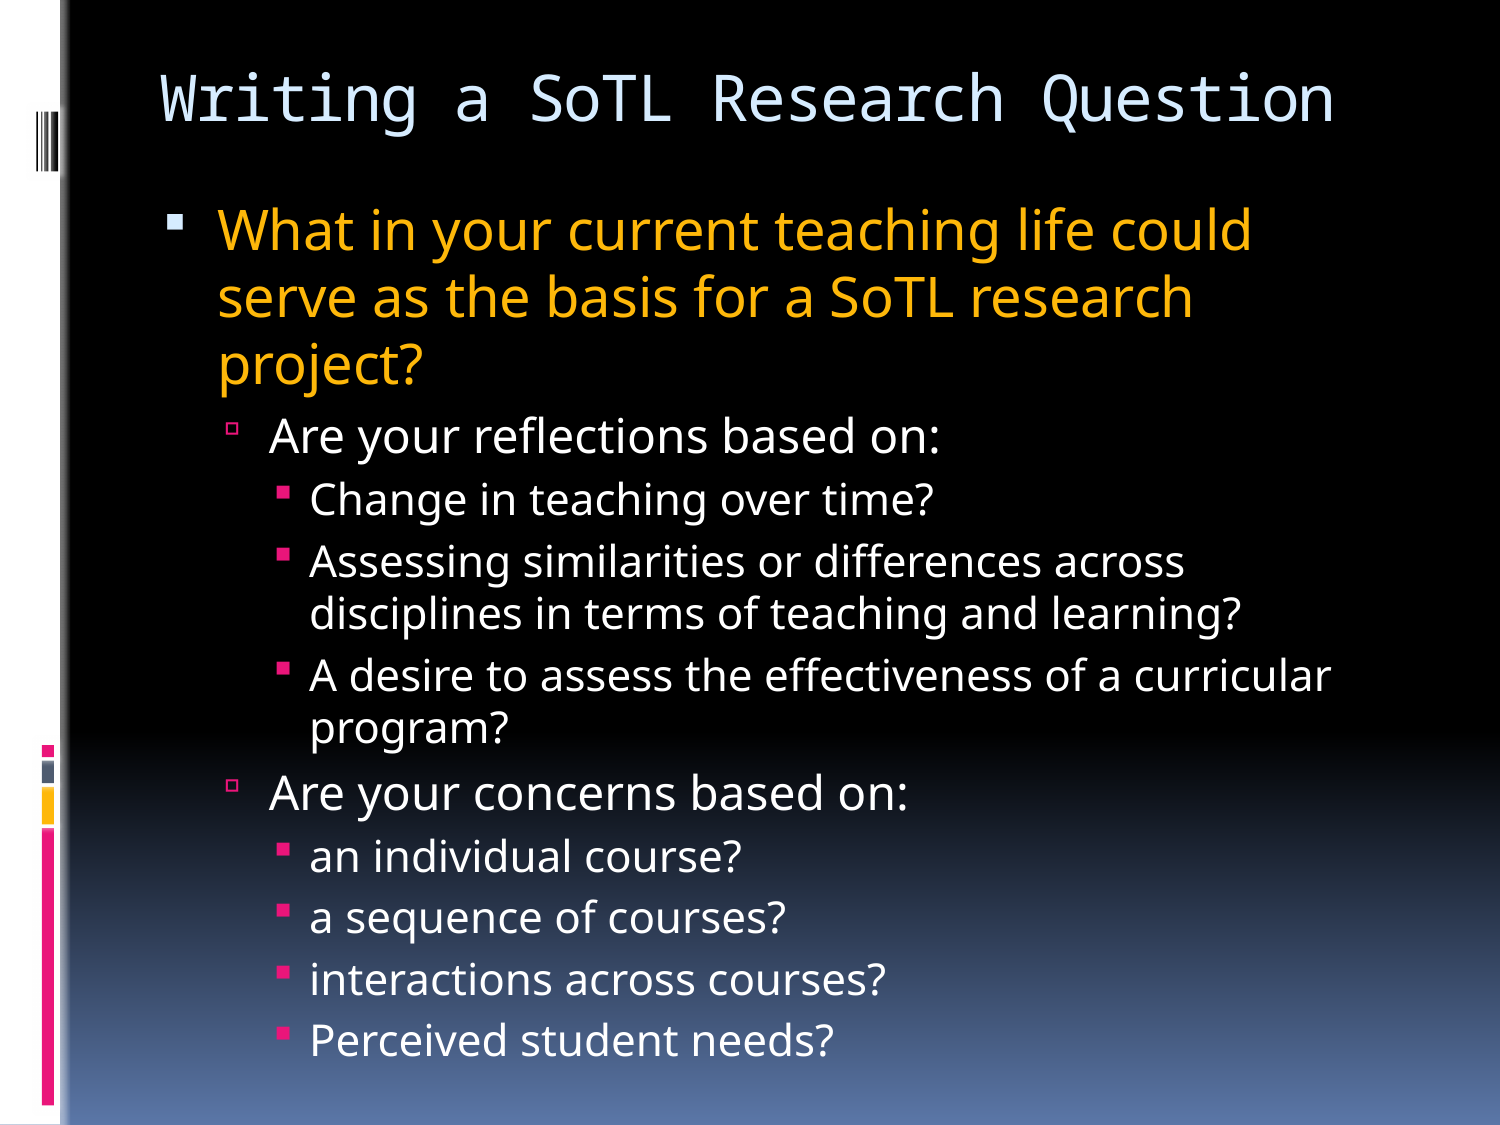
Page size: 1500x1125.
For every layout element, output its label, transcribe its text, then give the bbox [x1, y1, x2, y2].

list What in your current teaching life could serve as the basis for a SoTL research project? Are your reflections based on: Change in teaching over time? Assessing similarities or differences across disciplines in terms of teaching and learning? A desire to assess the effectiveness of a curricular program? Are your concerns based on: an individual course? a sequence of courses? interactions across courses? Perceived student needs? [137, 187, 1413, 1075]
title Writing a SoTL Research Question [145, 50, 1496, 200]
